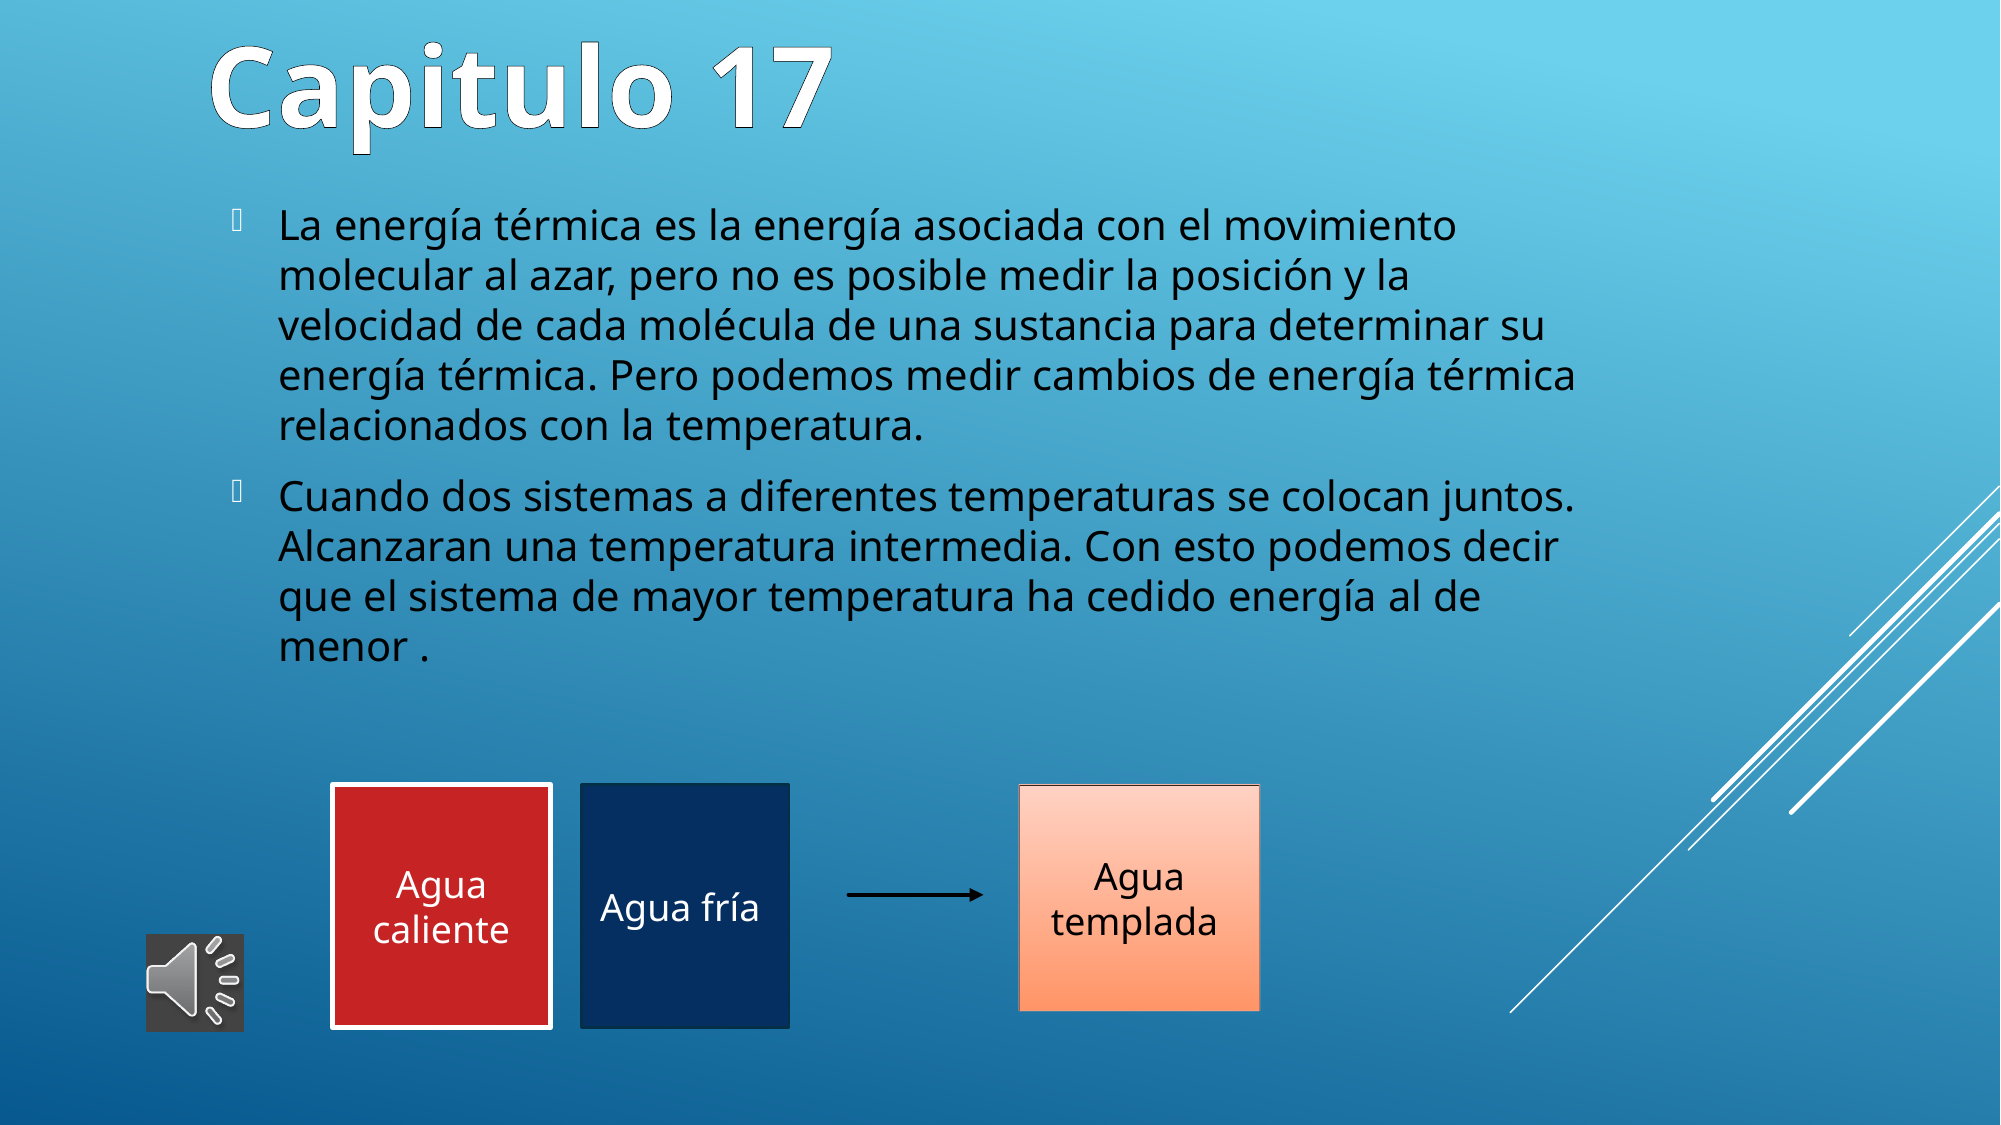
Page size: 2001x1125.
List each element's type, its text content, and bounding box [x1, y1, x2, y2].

text_box Agua caliente [330, 782, 553, 1030]
picture [140, 933, 245, 1038]
list La energía térmica es la energía asociada con el movimiento molecular al azar, pero no es posible medir la posición y la velocidad de cada molécula de una sustancia para determinar su energía térmica. Pero podemos medir cambios de energía térmica relacionados con la temperatura. Cuando dos sistemas a diferentes temperaturas se colocan juntos. Alcanzaran una temperatura intermedia. Con esto podemos decir que el sistema de mayor temperatura ha cedido energía al de menor . [216, 137, 1617, 731]
text_box Agua templada [1018, 784, 1260, 1011]
text_box Capitulo 17 [190, 7, 850, 158]
text_box Agua fría [580, 783, 790, 1029]
